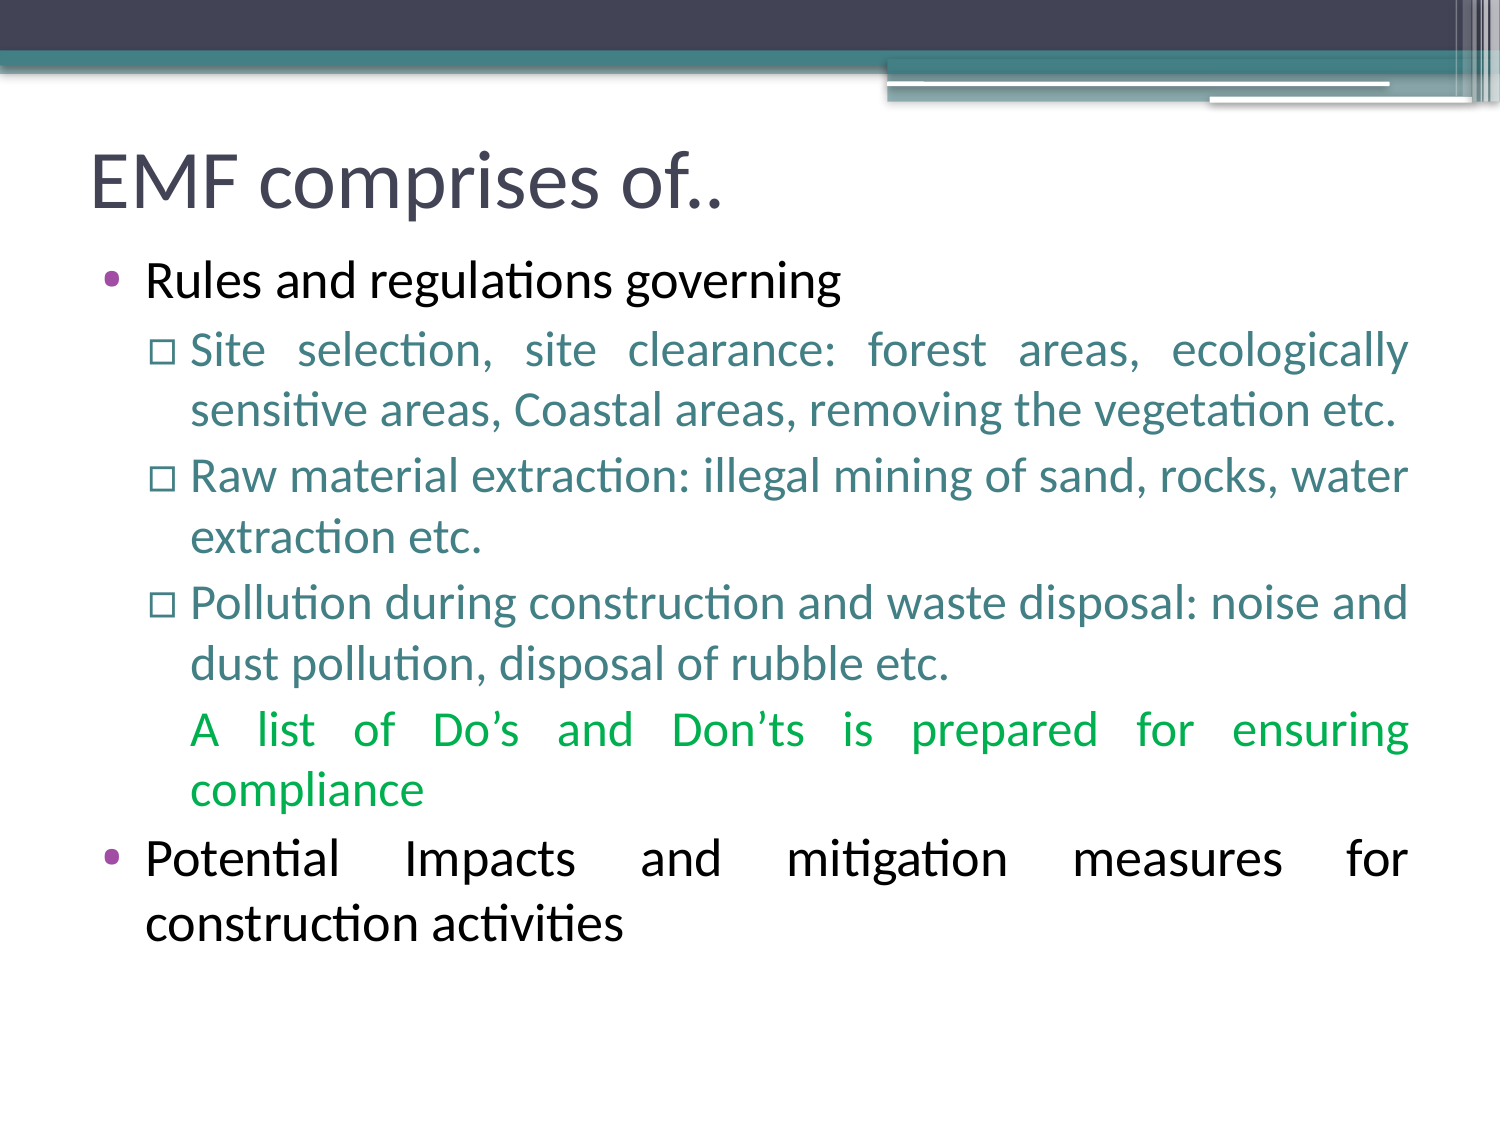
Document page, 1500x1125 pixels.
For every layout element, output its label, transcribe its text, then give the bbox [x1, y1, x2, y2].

title EMF comprises of.. [75, 87, 1425, 237]
list Rules and regulations governing Site selection, site clearance: forest areas, ecologically sensitive areas, Coastal areas, removing the vegetation etc. Raw material extraction: illegal mining of sand, rocks, water extraction etc. Pollution during construction and waste disposal: noise and dust pollution, disposal of rubble etc. A list of Do’s and Don’ts is prepared for ensuring compliance Potential Impacts and mitigation measures for construction activities [75, 237, 1425, 1025]
